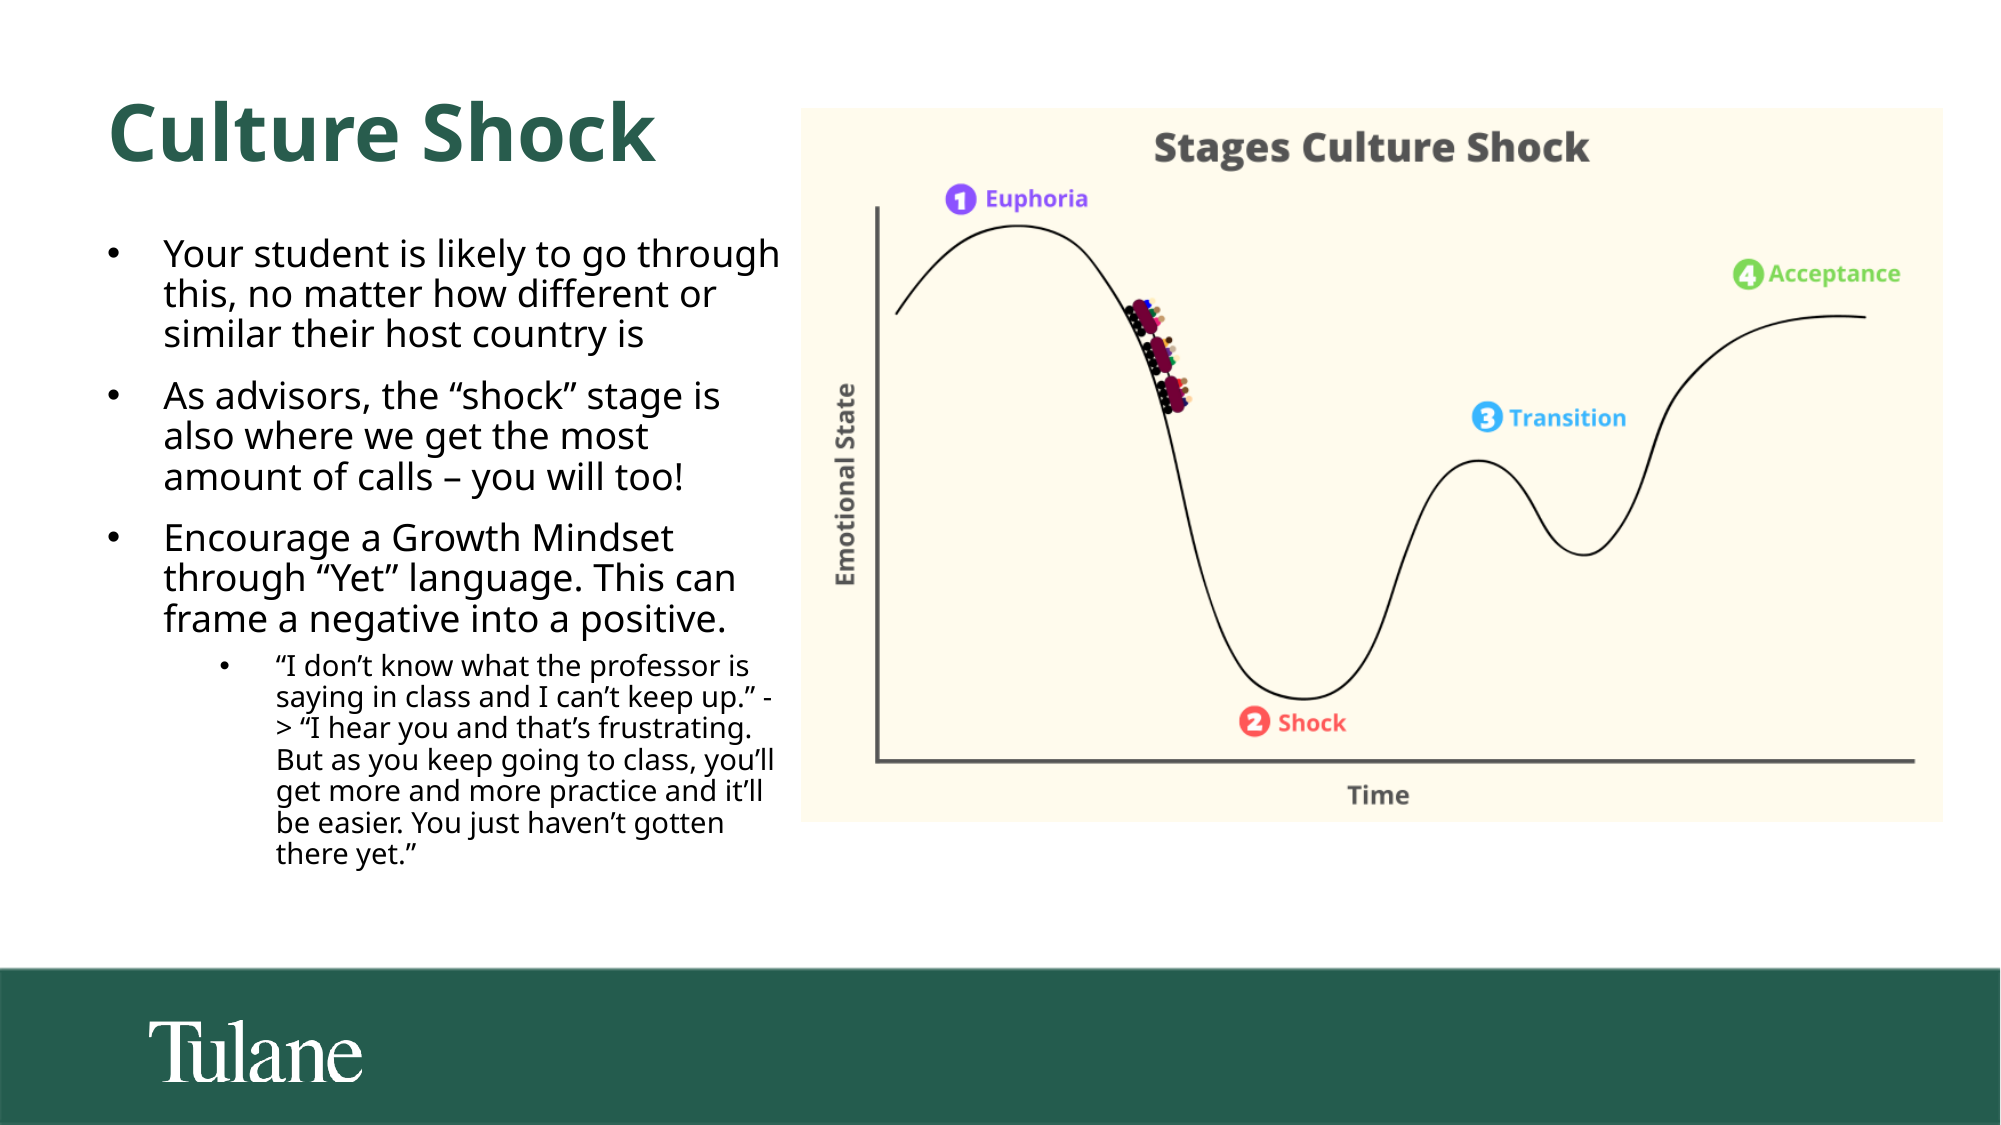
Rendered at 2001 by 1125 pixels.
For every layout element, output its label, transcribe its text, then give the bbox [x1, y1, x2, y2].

text_box Culture Shock [92, 86, 1818, 227]
picture [0, 0, 2001, 1125]
text_box Your student is likely to go through this, no matter how different or similar their host country is As advisors, the “shock” stage is also where we get the most amount of calls – you will too! Encourage a Growth Mindset through “Yet” language. This can frame a negative into a positive. “I don’t know what the professor is saying in class and I can’t keep up.” -> “I hear you and that’s frustrating. But as you keep going to class, you’ll get more and more practice and it’ll be easier. You just haven’t gotten there yet.” [92, 227, 802, 919]
